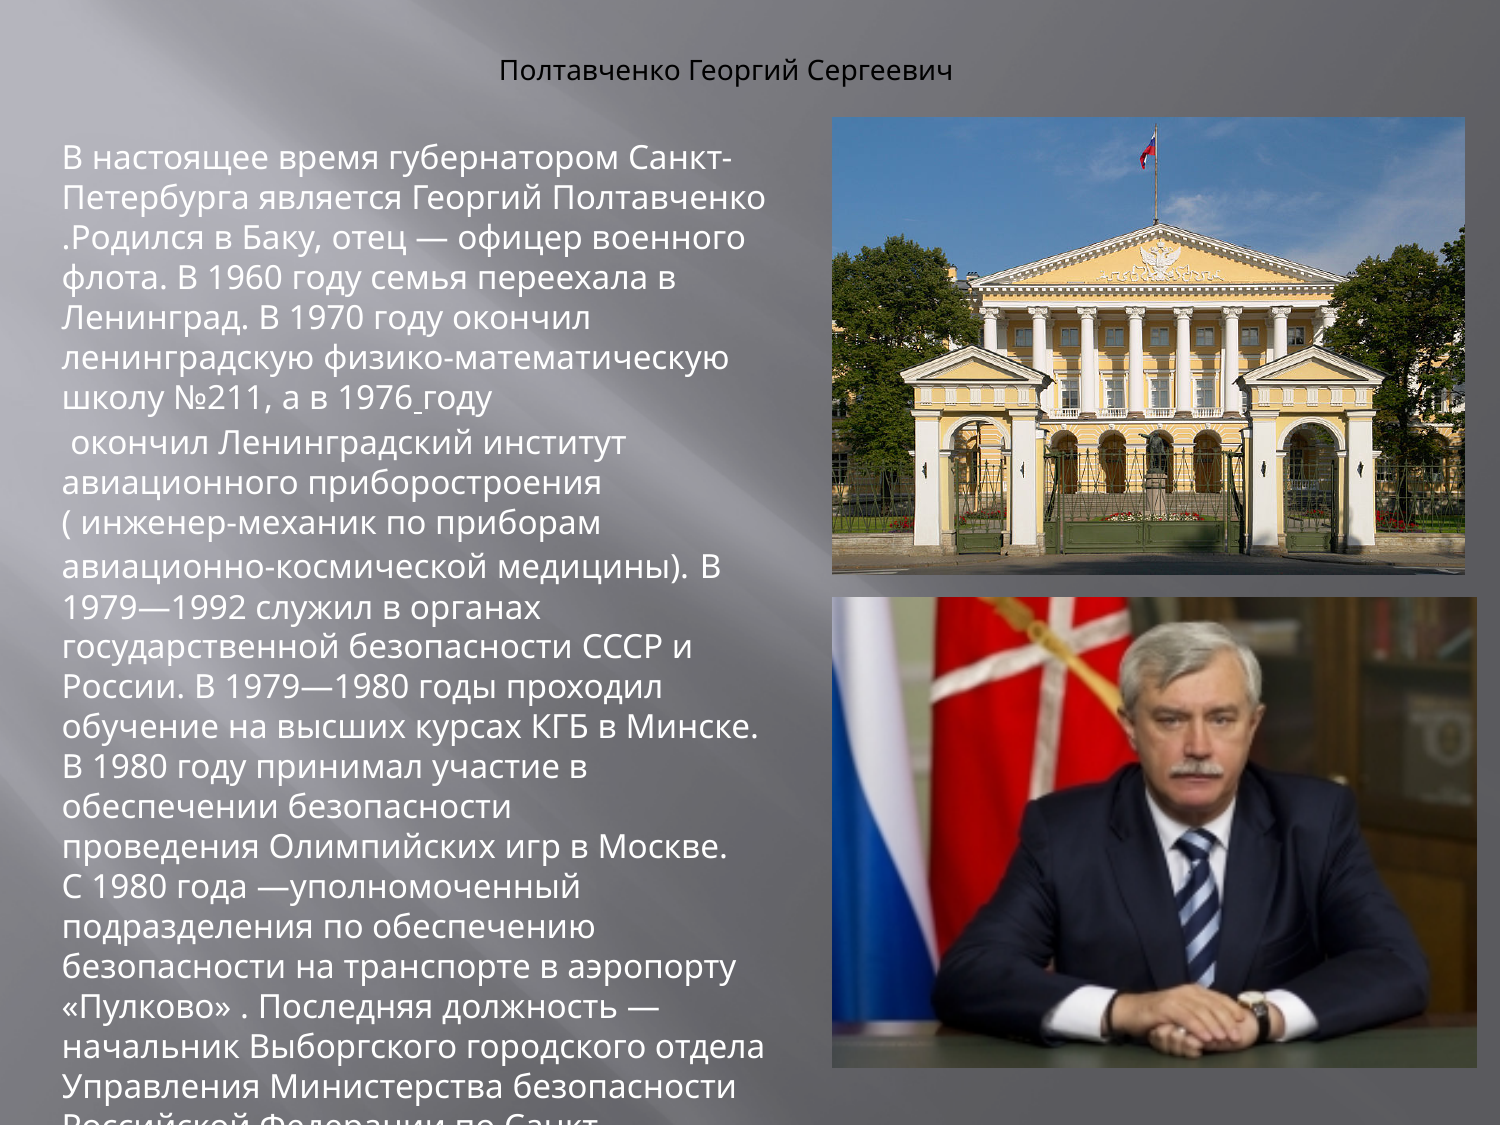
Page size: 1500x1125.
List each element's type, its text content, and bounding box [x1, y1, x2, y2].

title Полтавченко Георгий Сергеевич [23, 45, 1430, 94]
text_box В настоящее время губернатором Санкт-Петербурга является Георгий Полтавченко .Родился в Баку, отец — офицер военного флота. В 1960 году семья переехала в Ленинград. В 1970 году окончил ленинградскую физико-математическую школу №211, а в 1976 году окончил Ленинградский институт авиационного приборостроения ( инженер-механик по приборам авиационно-космической медицины). В 1979—1992 служил в органах государственной безопасности СССР и России. В 1979—1980 годы проходил обучение на высших курсах КГБ в Минске. В 1980 году принимал участие в обеспечении безопасности проведения Олимпийских игр в Москве. С 1980 года —уполномоченный подразделения по обеспечению безопасности на транспорте в аэропорту «Пулково» . Последняя должность — начальник Выборгского городского отдела Управления Министерства безопасности Российской Федерации по Санкт-Петербургу и Ленинградской области. Женат. Есть сын. [46, 128, 786, 1125]
picture [831, 597, 1477, 1068]
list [831, 116, 1466, 575]
